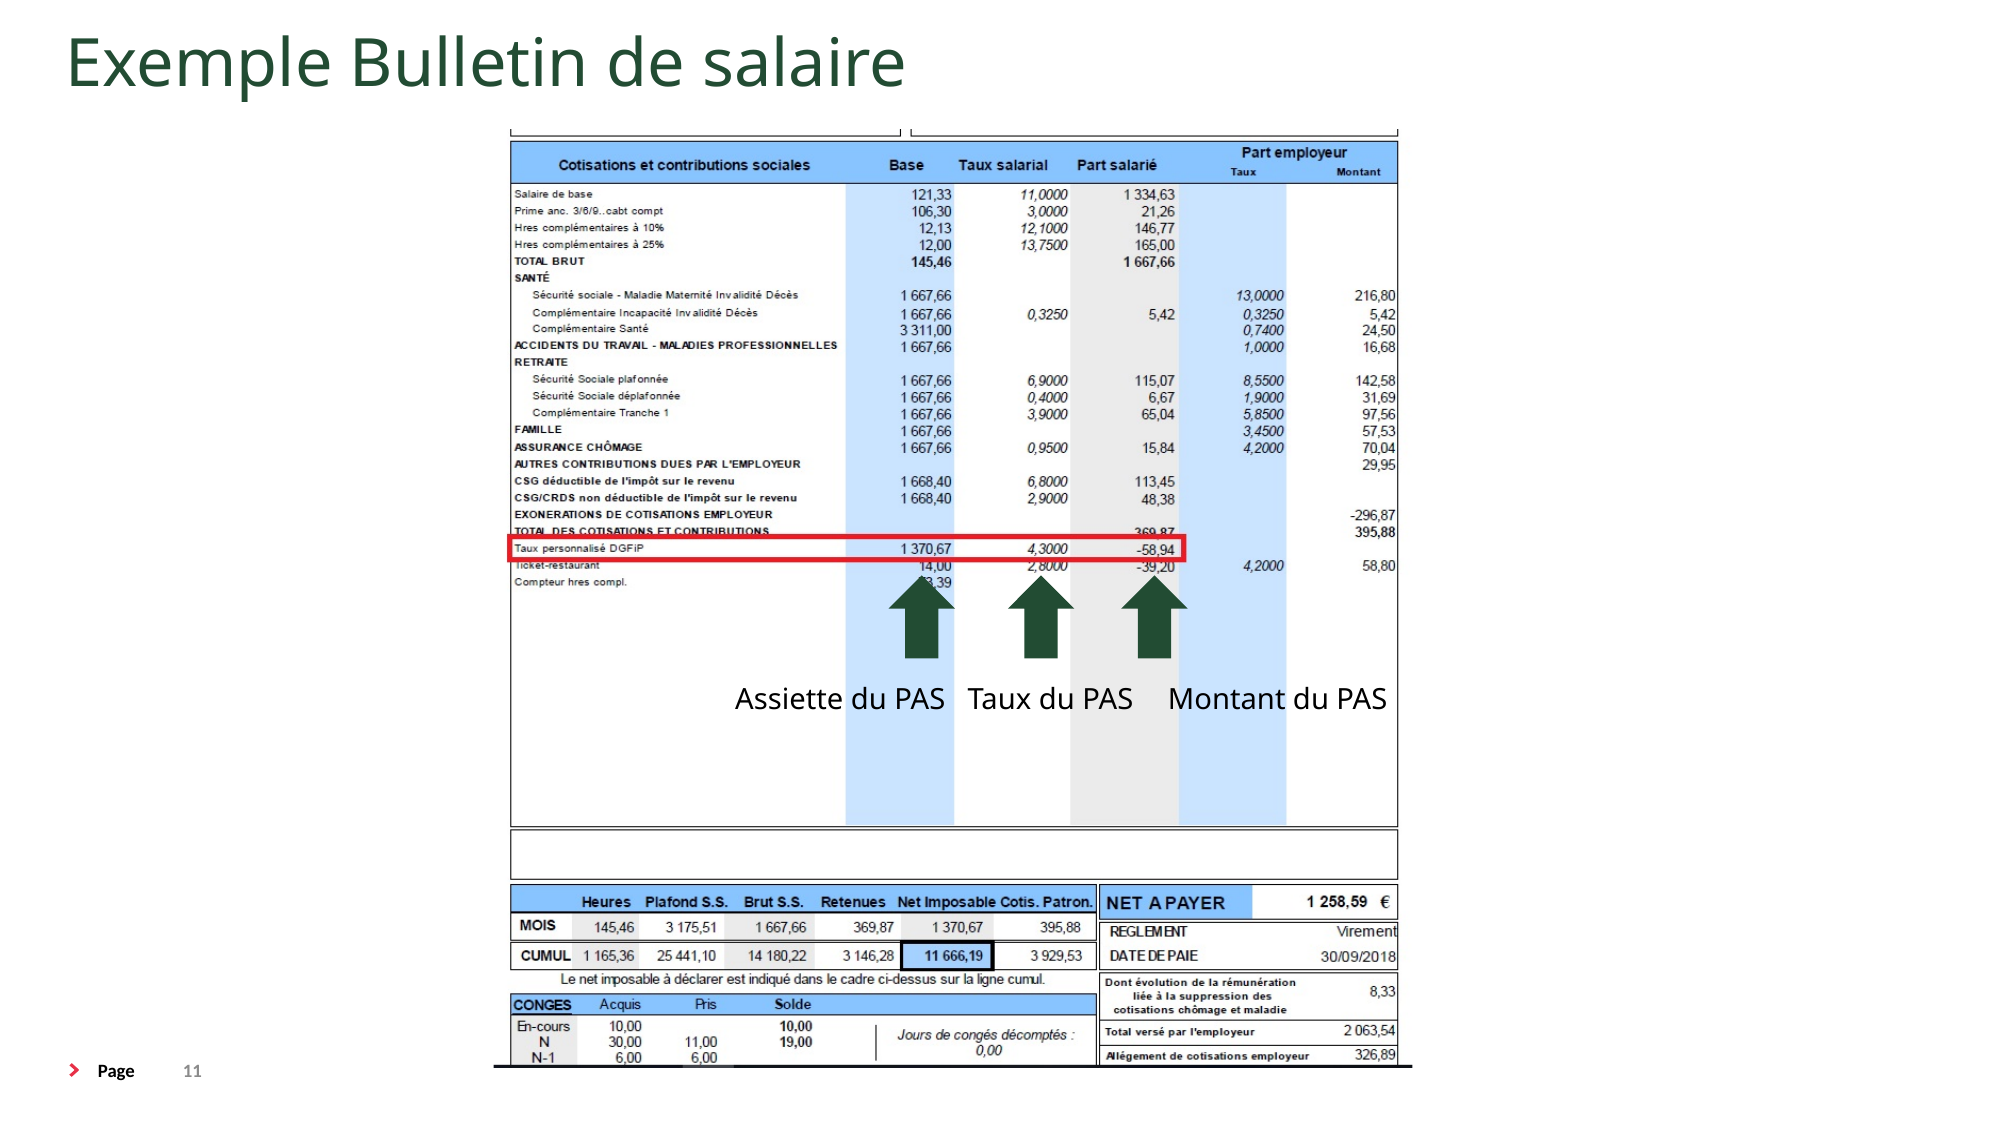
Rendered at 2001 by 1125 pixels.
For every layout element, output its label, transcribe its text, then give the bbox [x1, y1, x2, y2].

slide_number 11 [128, 1051, 217, 1090]
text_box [493, 129, 1413, 1079]
picture [69, 1063, 79, 1077]
title Exemple Bulletin de salaire [50, 0, 1815, 130]
